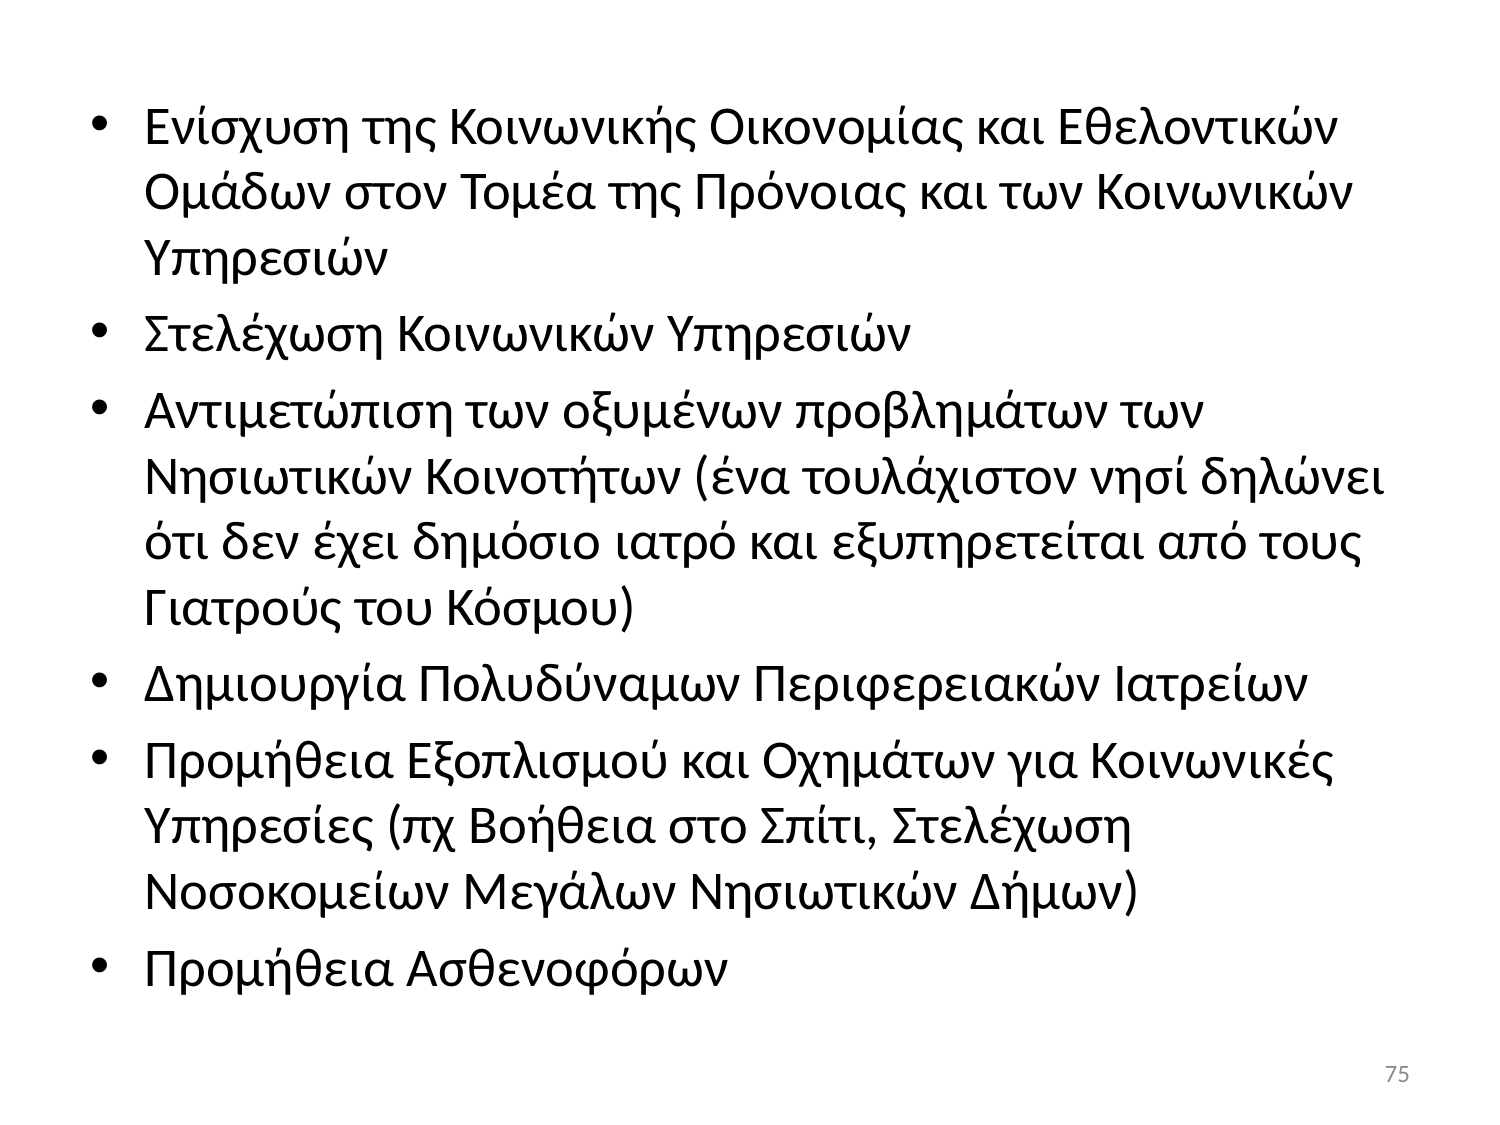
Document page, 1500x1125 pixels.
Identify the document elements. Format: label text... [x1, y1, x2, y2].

list Ενίσχυση της Κοινωνικής Οικονομίας και Εθελοντικών Ομάδων στον Τομέα της Πρόνοιας και των Κοινωνικών Υπηρεσιών Στελέχωση Κοινωνικών Υπηρεσιών Αντιμετώπιση των οξυμένων προβλημάτων των Νησιωτικών Κοινοτήτων (ένα τουλάχιστον νησί δηλώνει ότι δεν έχει δημόσιο ιατρό και εξυπηρετείται από τους Γιατρούς του Κόσμου) Δημιουργία Πολυδύναμων Περιφερειακών Ιατρείων Προμήθεια Εξοπλισμού και Οχημάτων για Κοινωνικές Υπηρεσίες (πχ Βοήθεια στο Σπίτι, Στελέχωση Νοσοκομείων Μεγάλων Νησιωτικών Δήμων) Προμήθεια Ασθενοφόρων [75, 82, 1425, 1005]
slide_number 75 [1074, 1042, 1425, 1103]
